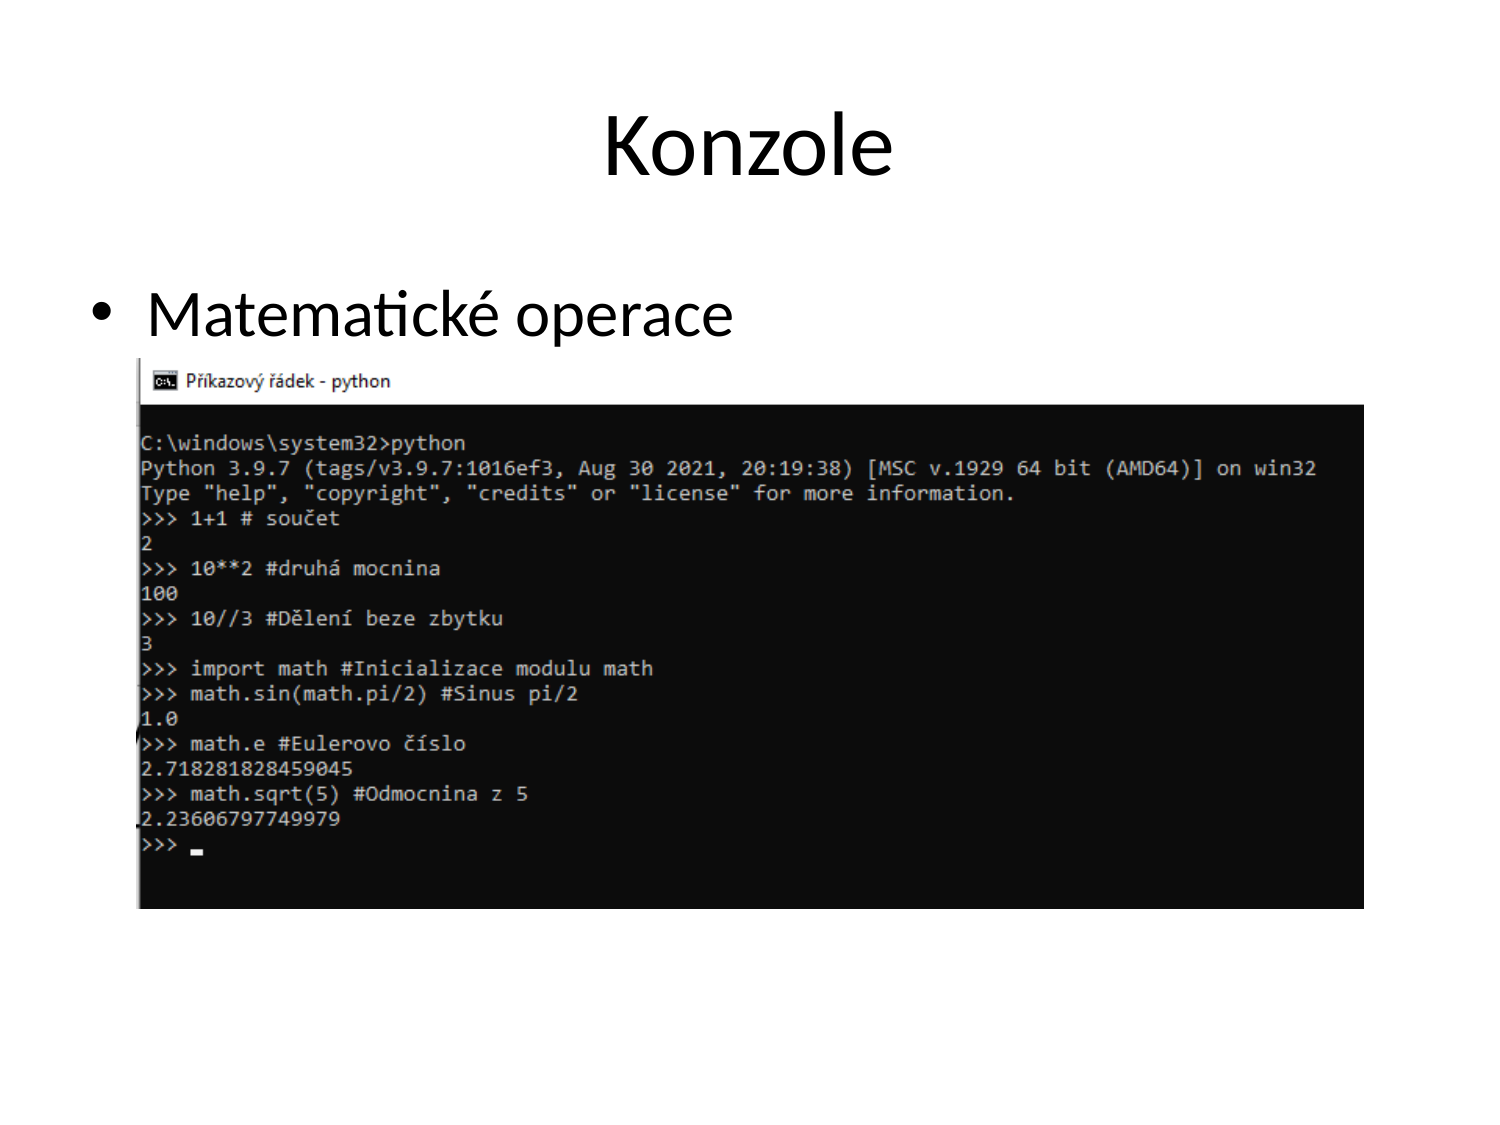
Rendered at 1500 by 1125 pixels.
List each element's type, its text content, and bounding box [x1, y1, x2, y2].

list Matematické operace [75, 262, 1425, 1005]
title Konzole [75, 45, 1425, 233]
picture [136, 358, 1364, 909]
